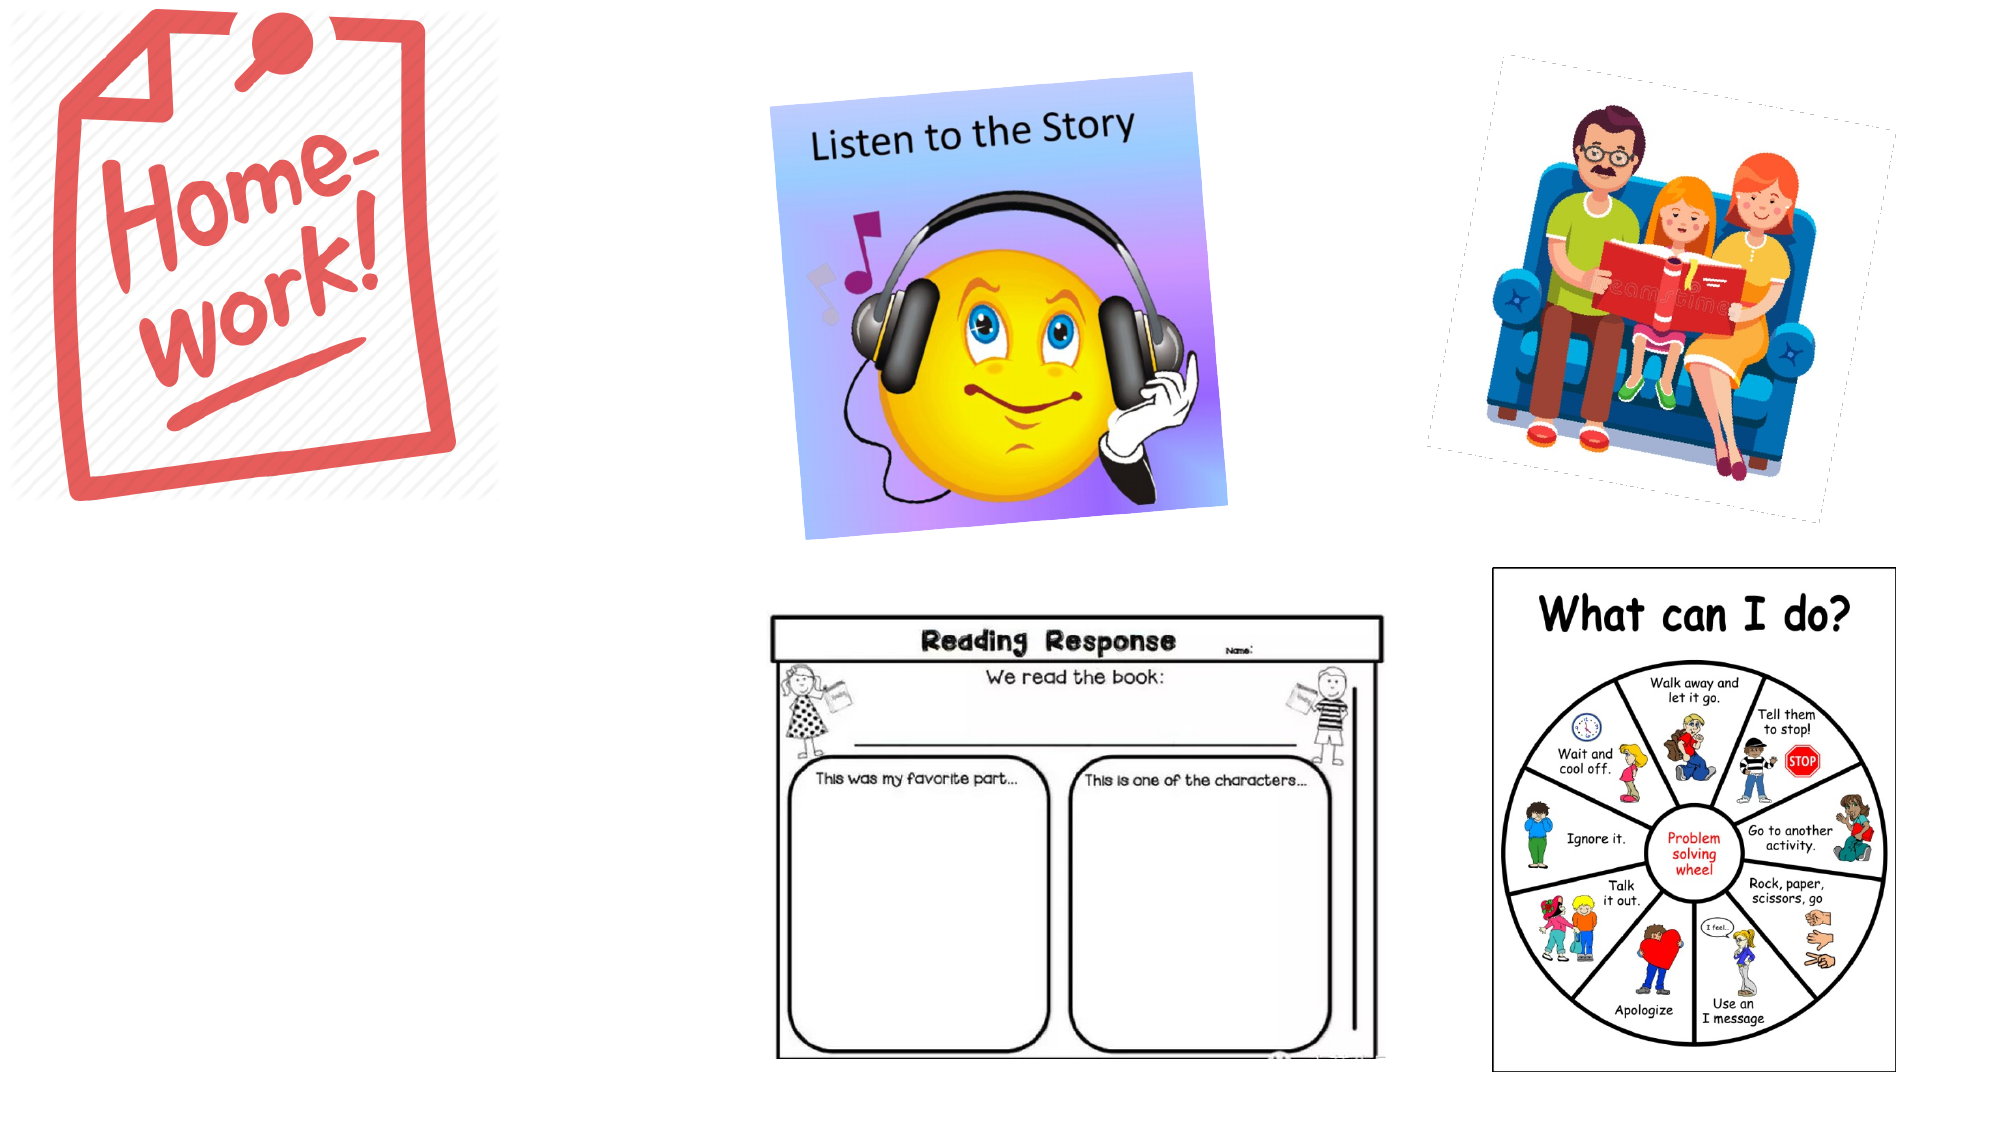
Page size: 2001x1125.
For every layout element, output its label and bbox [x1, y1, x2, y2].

picture [1492, 567, 1896, 1072]
picture [770, 72, 1228, 540]
picture [7, 9, 500, 501]
picture [748, 589, 1407, 1093]
picture [1426, 54, 1896, 523]
